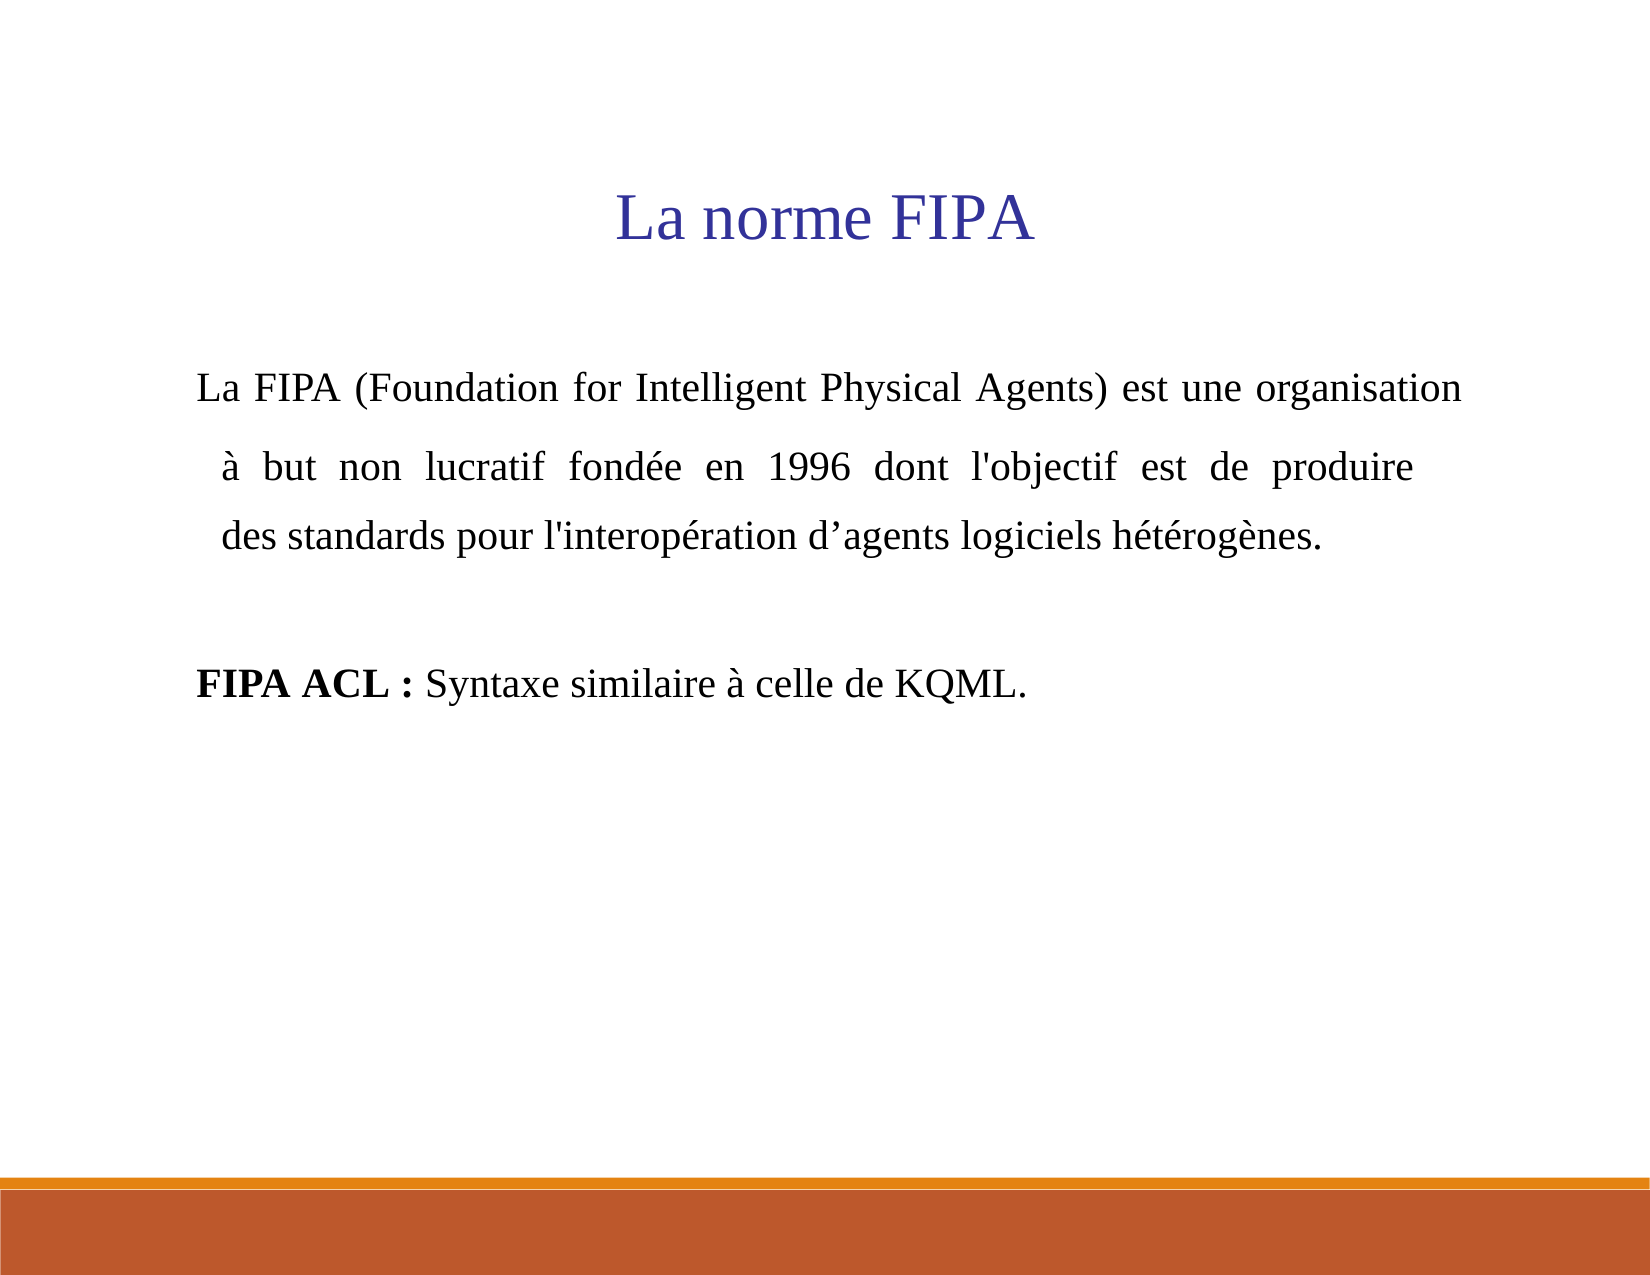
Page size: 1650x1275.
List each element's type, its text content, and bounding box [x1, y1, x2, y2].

text_box La FIPA (Foundation for Intelligent Physical Agents) est une organisation à but non lucratif fondée en 1996 dont l'objectif est de produire des standards pour l'interopération d’agents logiciels hétérogènes. [162, 365, 1494, 552]
text_box FIPA ACL : Syntaxe similaire à celle de KQML. [162, 661, 1061, 709]
text_box La norme FIPA [613, 182, 1046, 254]
